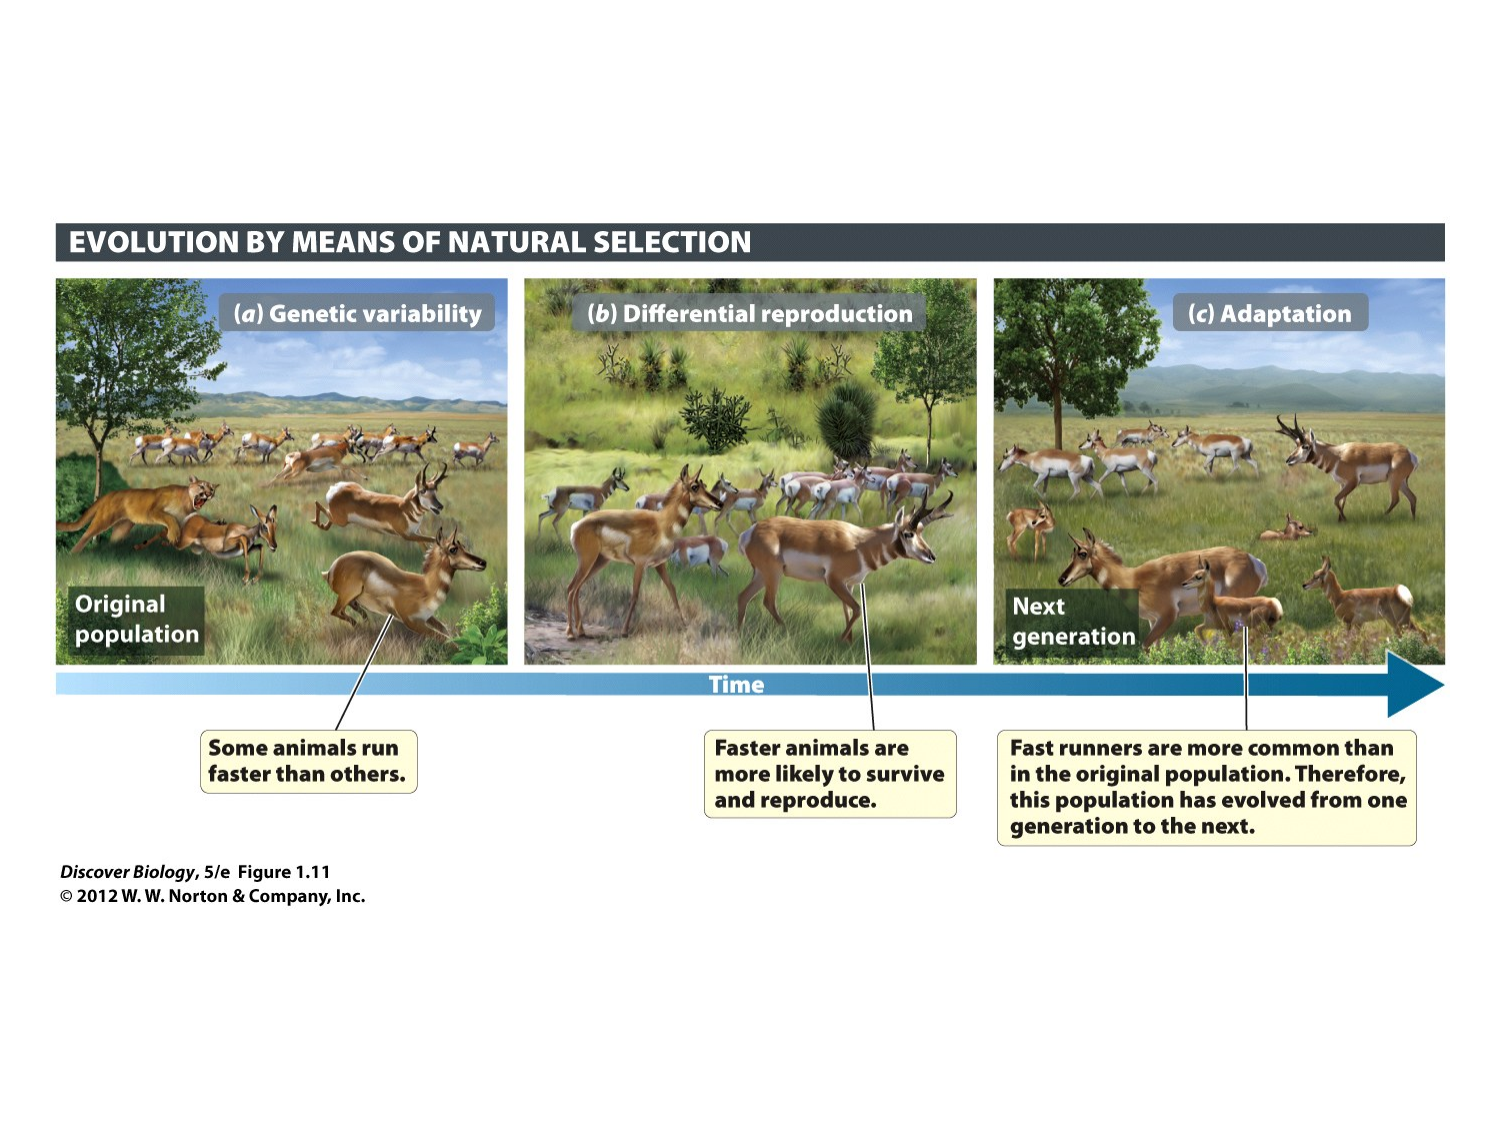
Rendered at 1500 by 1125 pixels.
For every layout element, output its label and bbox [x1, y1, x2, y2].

picture [49, 216, 1450, 910]
